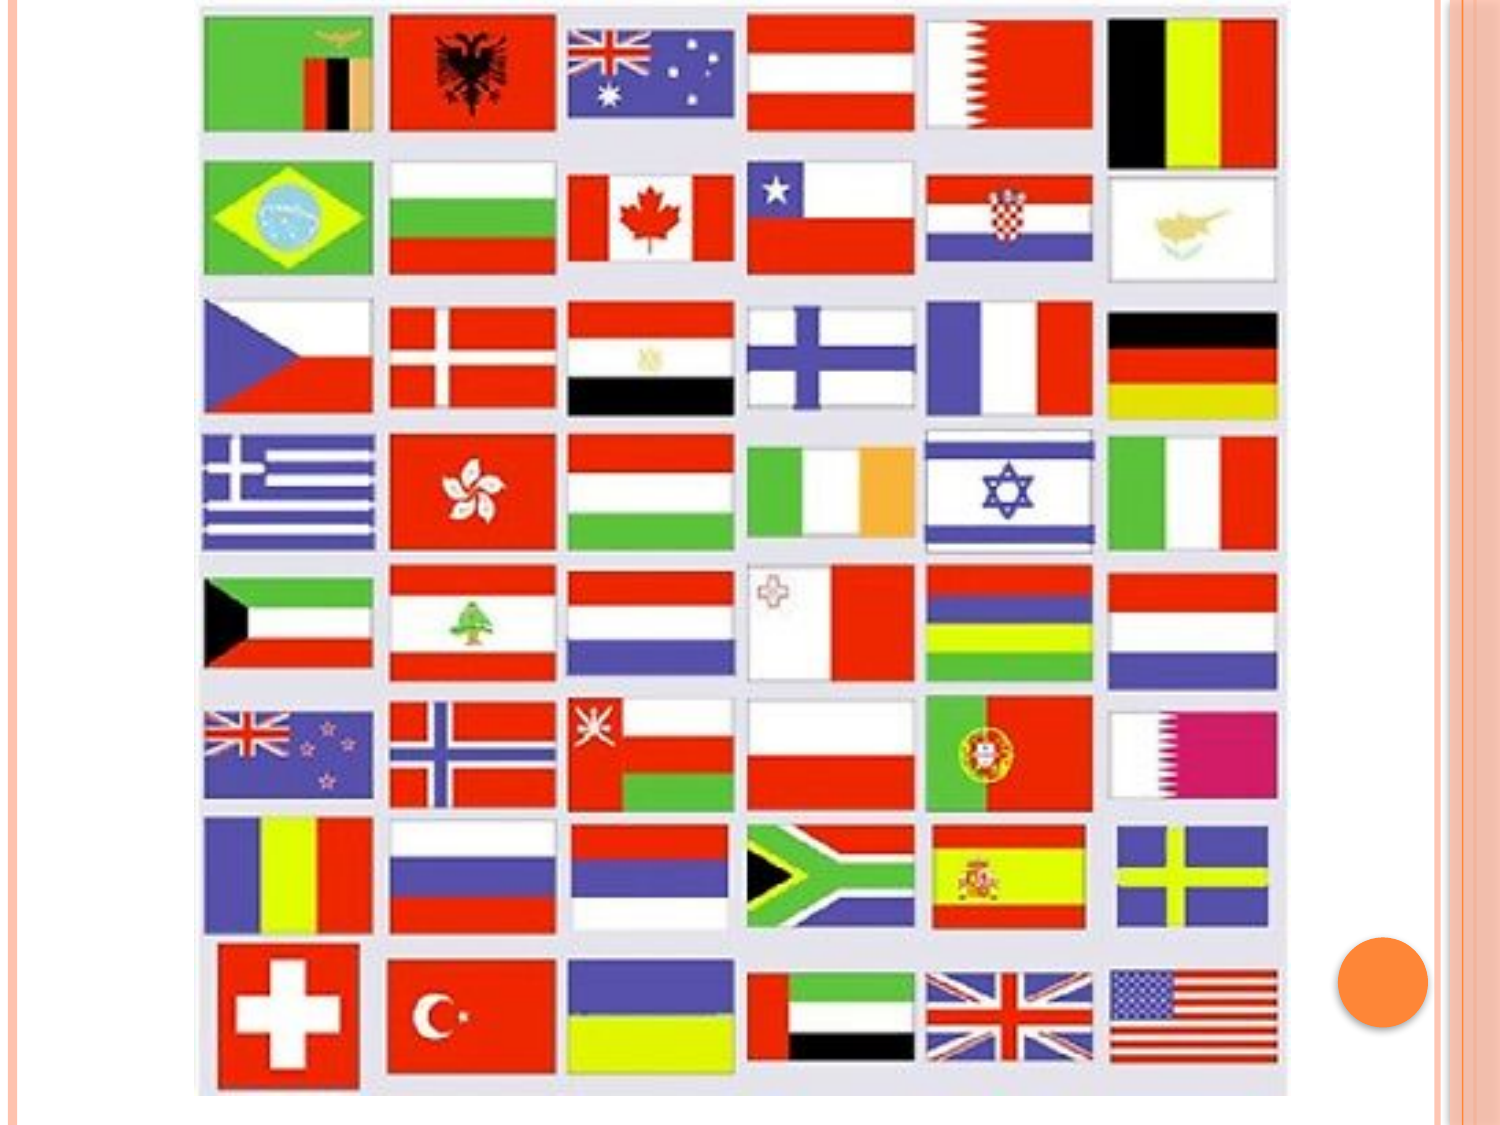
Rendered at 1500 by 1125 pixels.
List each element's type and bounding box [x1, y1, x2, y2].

list [194, 0, 1291, 1097]
